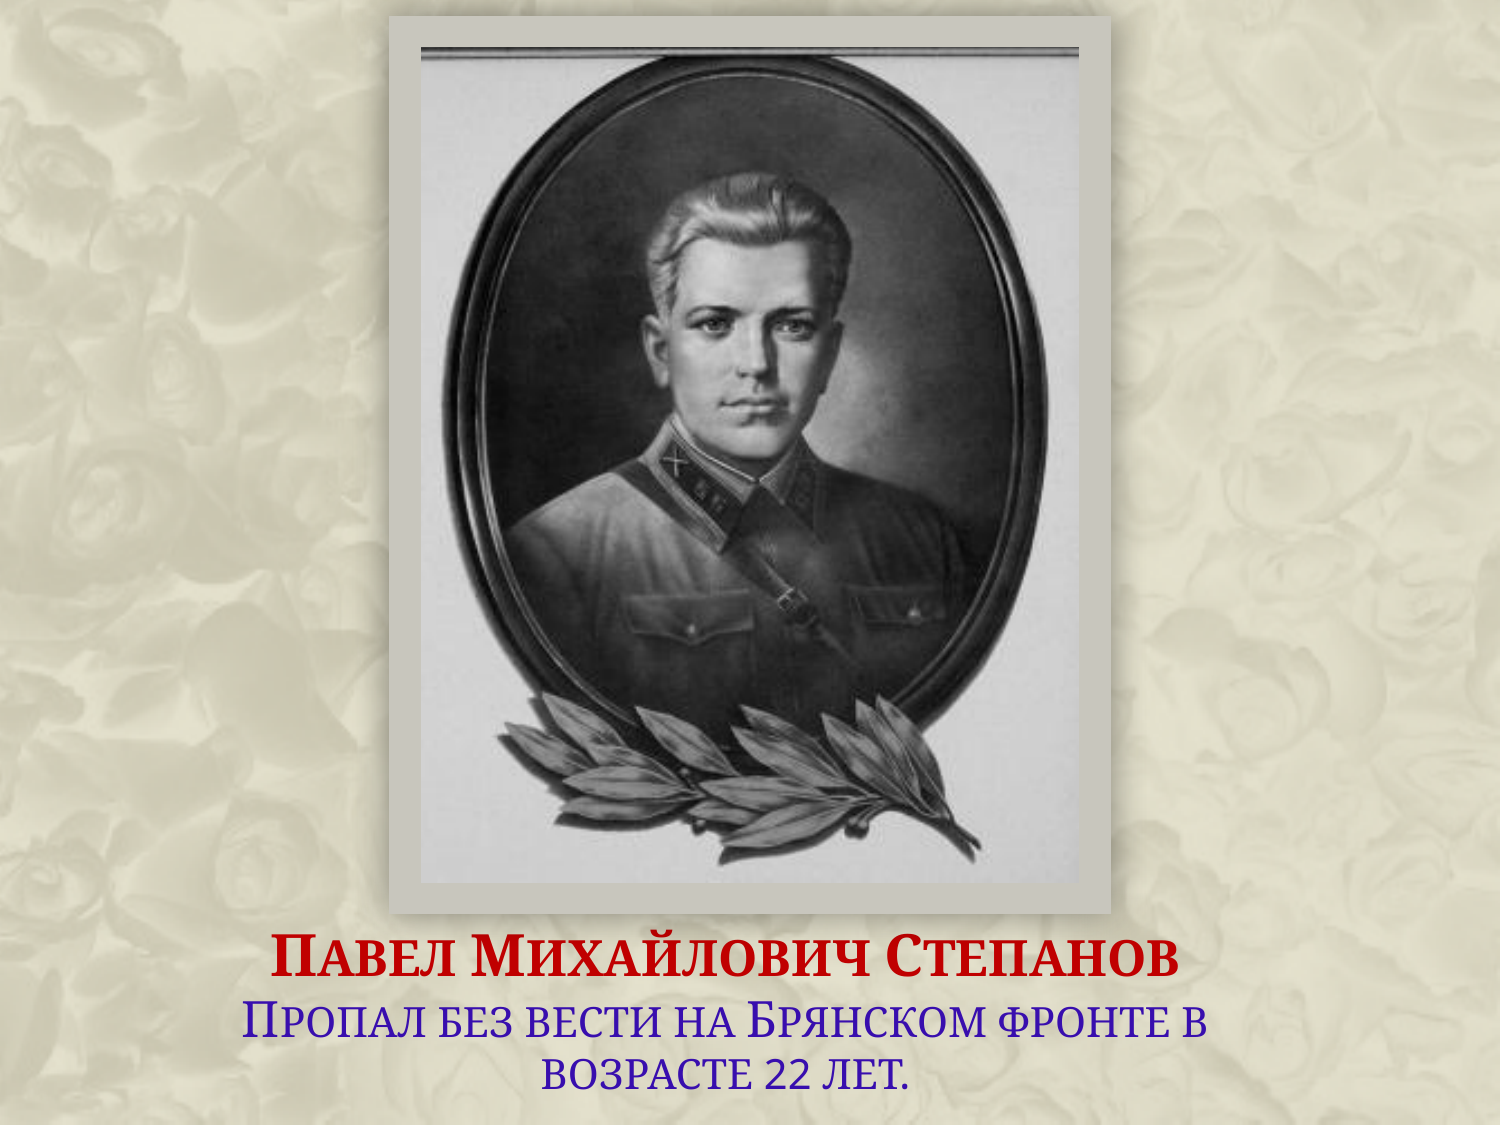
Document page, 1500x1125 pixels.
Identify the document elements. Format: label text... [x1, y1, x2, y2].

title Павел михайлович степанов пропал без вести на брянском фронте в возрасте 22 лет. [128, 843, 1322, 1106]
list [420, 46, 1080, 884]
